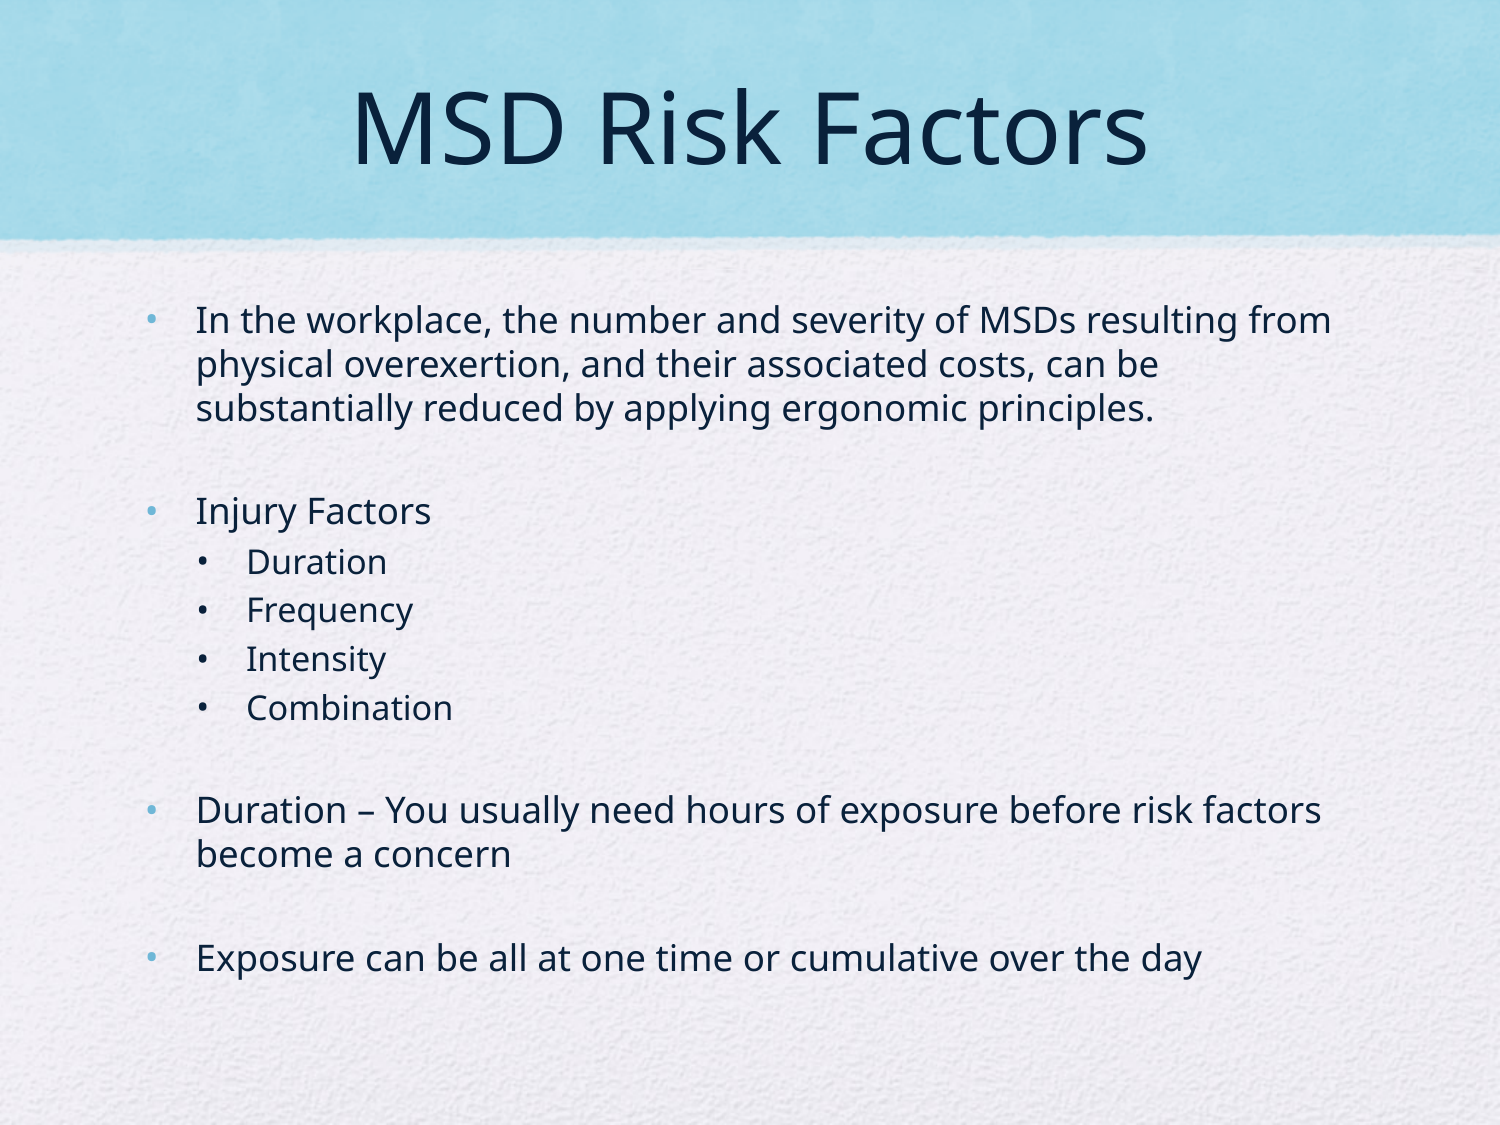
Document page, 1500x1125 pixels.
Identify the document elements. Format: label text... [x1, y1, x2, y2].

title MSD Risk Factors [129, 6, 1372, 239]
list In the workplace, the number and severity of MSDs resulting from physical overexertion, and their associated costs, can be substantially reduced by applying ergonomic principles. Injury Factors Duration Frequency Intensity Combination Duration – You usually need hours of exposure before risk factors become a concern Exposure can be all at one time or cumulative over the day [129, 288, 1372, 993]
picture [0, 225, 1500, 1125]
